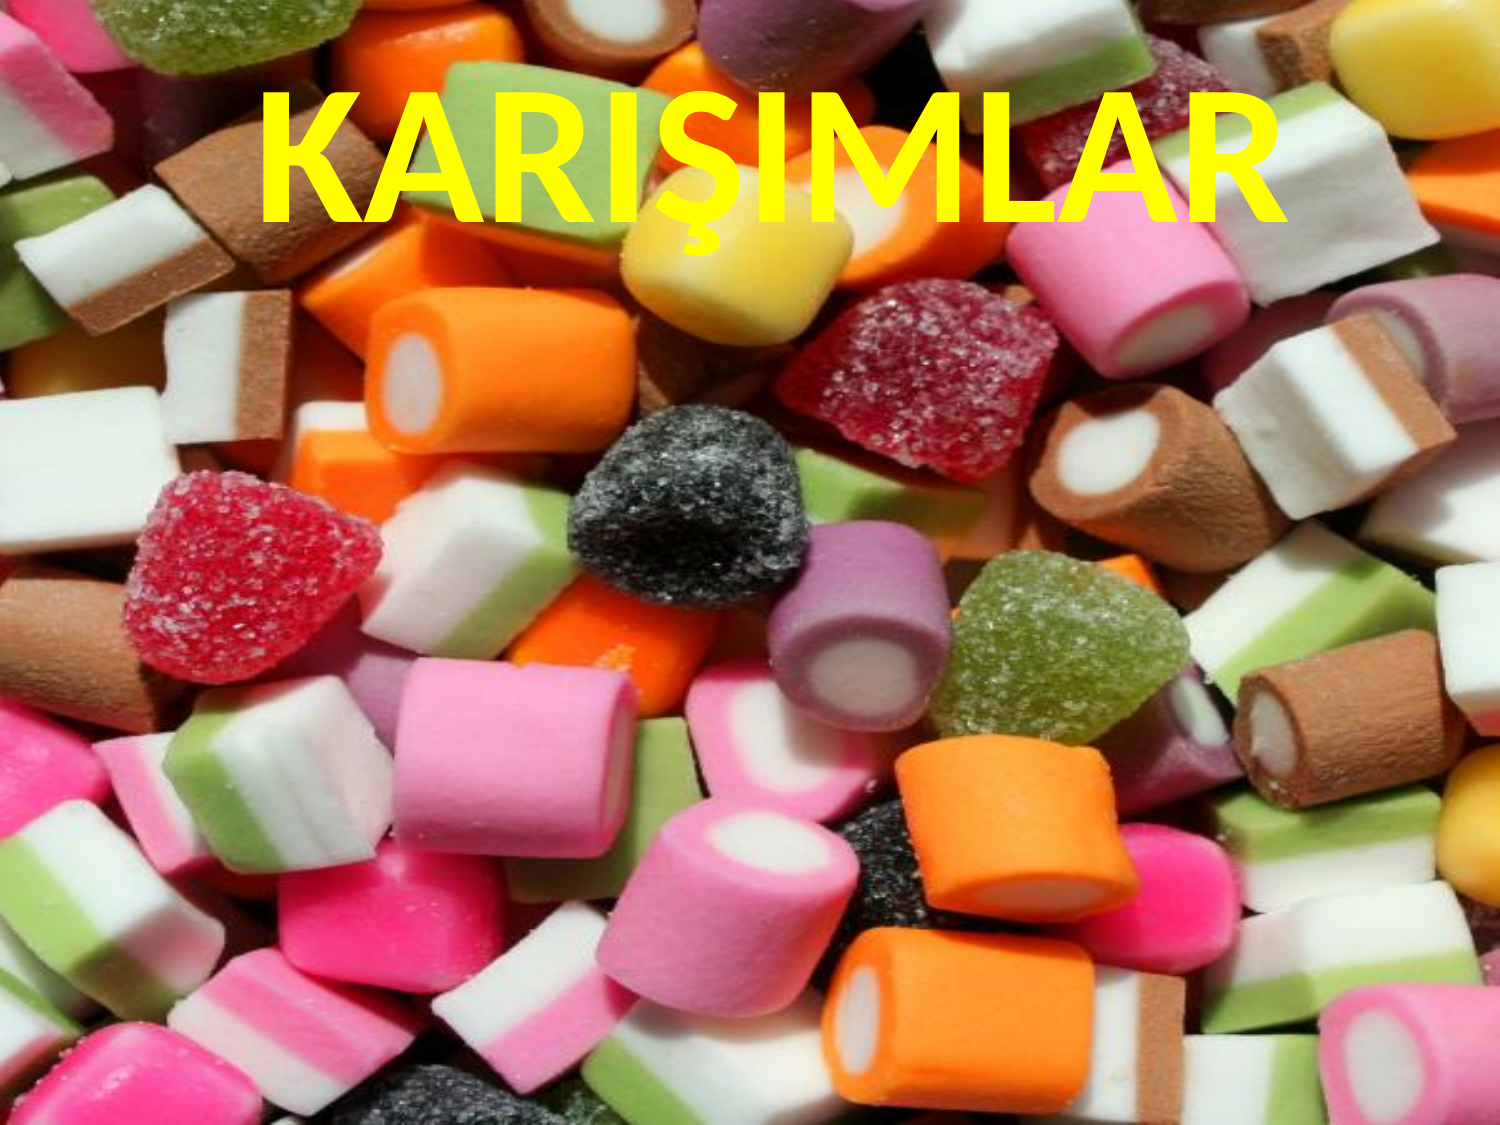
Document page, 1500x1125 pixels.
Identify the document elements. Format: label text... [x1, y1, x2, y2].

picture [0, 0, 1500, 1125]
text_box KARIŞIMLAR [135, 0, 1411, 285]
